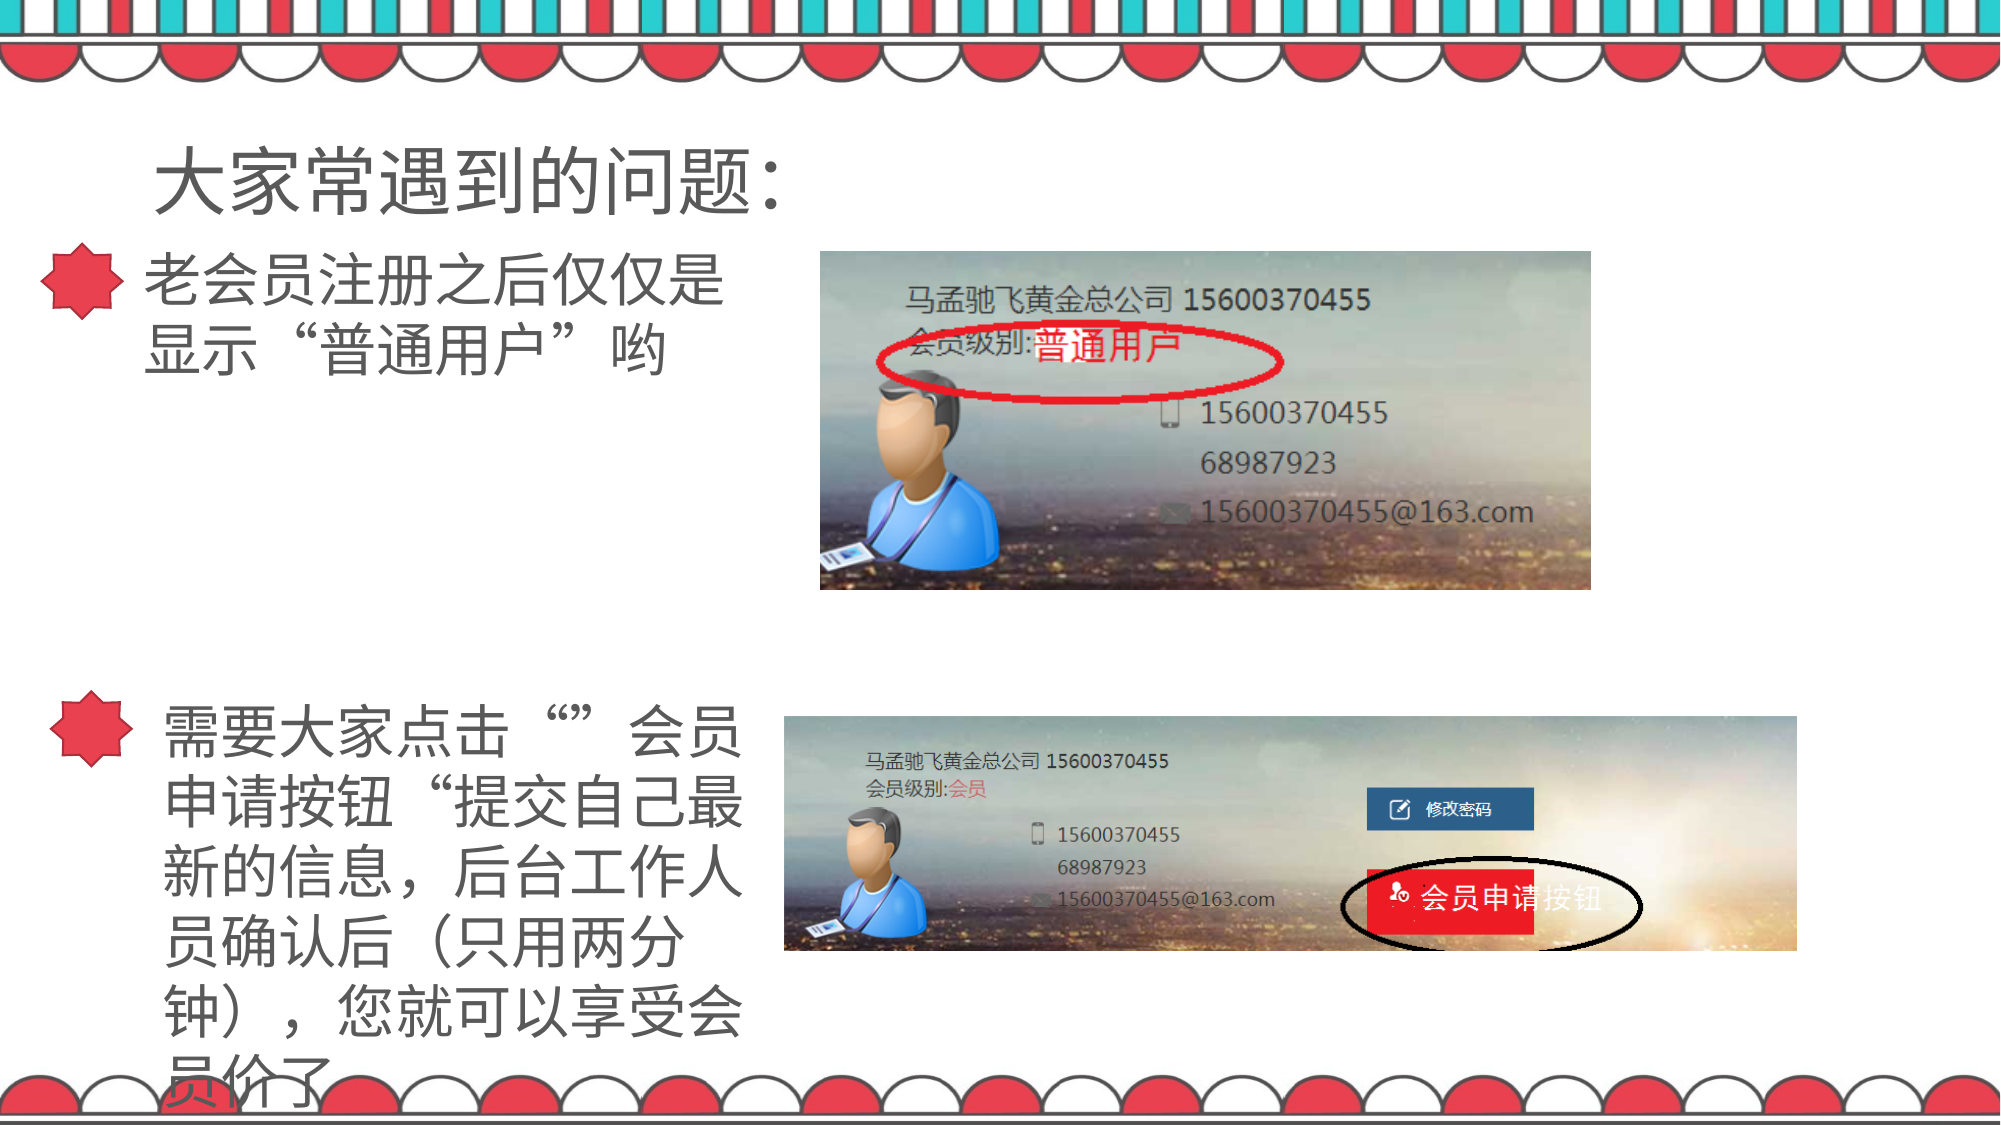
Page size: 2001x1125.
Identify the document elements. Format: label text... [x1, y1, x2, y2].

text_box [49, 689, 134, 768]
title 大家常遇到的问题： [137, 93, 1863, 278]
text_box 需要大家点击“”会员申请按钮“提交自己最新的信息，后台工作人员确认后（只用两分钟），您就可以享受会员价了 [147, 688, 770, 1123]
text_box 老会员注册之后仅仅是显示“普通用户”哟 [128, 235, 798, 390]
picture [0, 0, 2001, 1125]
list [820, 251, 1591, 590]
text_box [40, 242, 125, 321]
